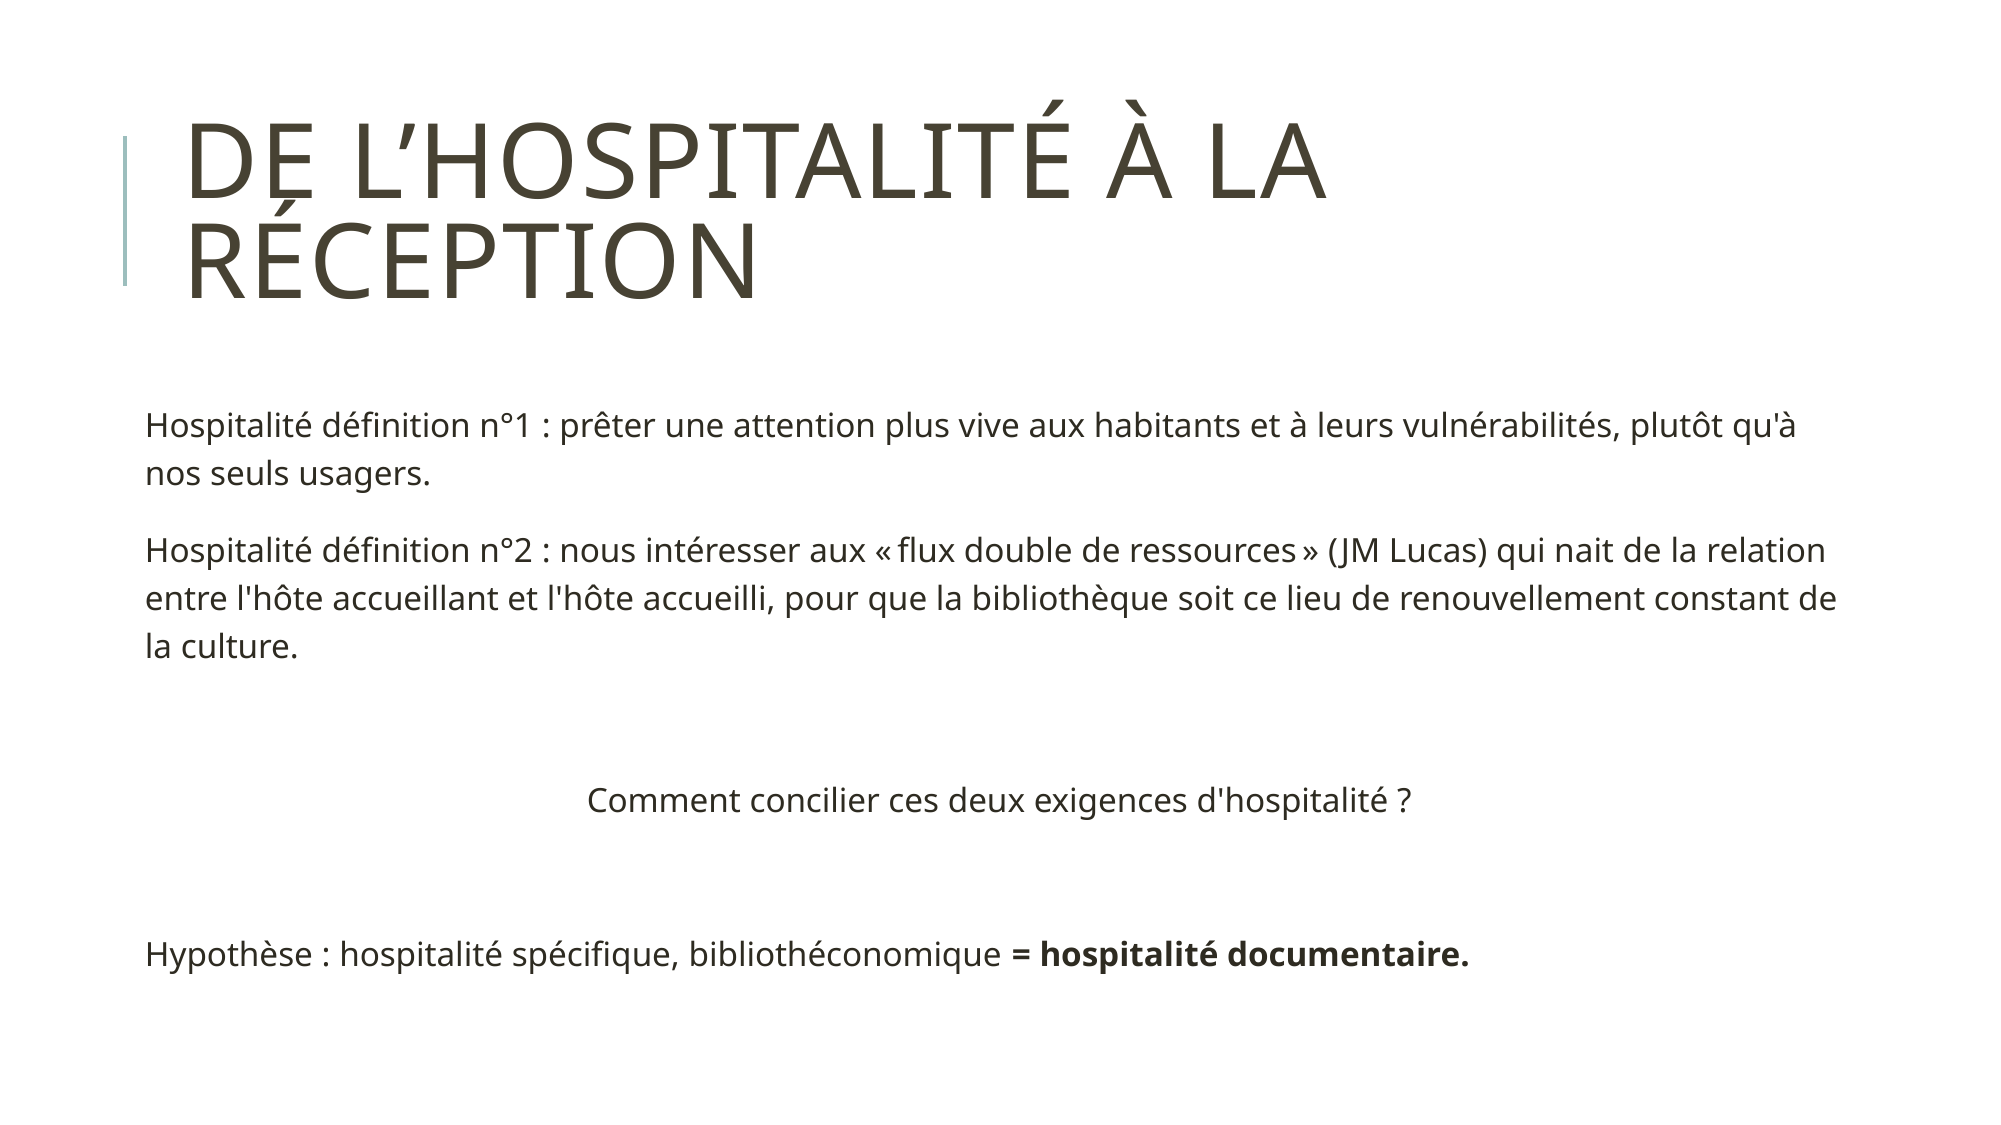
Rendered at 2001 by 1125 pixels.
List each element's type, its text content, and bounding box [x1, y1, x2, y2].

list Hospitalité définition n°1 : prêter une attention plus vive aux habitants et à leurs vulnérabilités, plutôt qu'à nos seuls usagers. Hospitalité définition n°2 : nous intéresser aux « flux double de ressources » (JM Lucas) qui nait de la relation entre l'hôte accueillant et l'hôte accueilli, pour que la bibliothèque soit ce lieu de renouvellement constant de la culture. Comment concilier ces deux exigences d'hospitalité ? Hypothèse : hospitalité spécifique, bibliothéconomique = hospitalité documentaire. [137, 388, 1863, 1091]
title De l’hospitalité à la réception [168, 96, 1763, 342]
